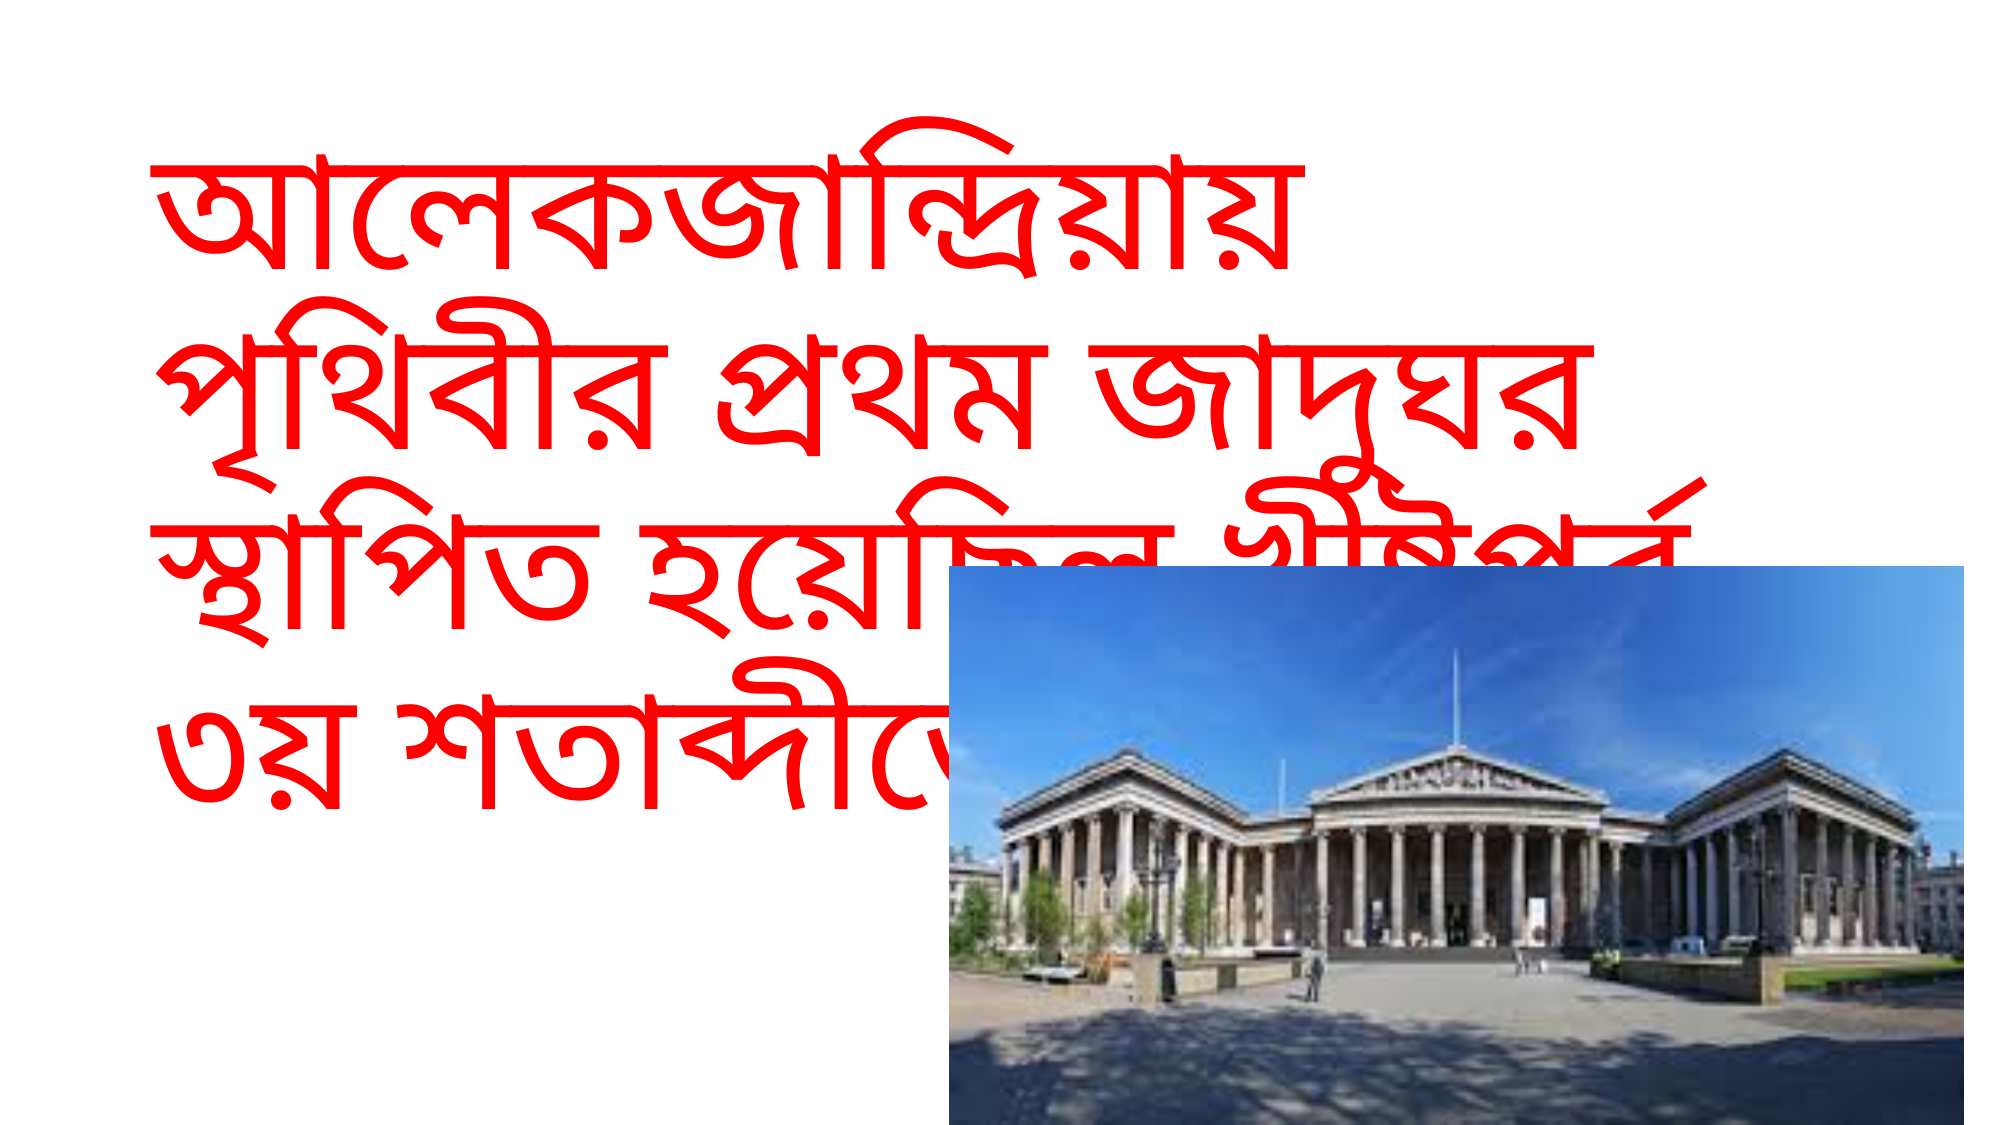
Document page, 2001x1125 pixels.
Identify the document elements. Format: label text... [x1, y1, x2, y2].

picture [949, 566, 1964, 1125]
title আলেকজান্দ্রিয়ায় পৃথিবীর প্রথম জাদুঘর স্থাপিত হয়েছিল খ্রীষ্টপূর্ব ৩য় শতাব্দীতে। [137, 59, 1863, 912]
